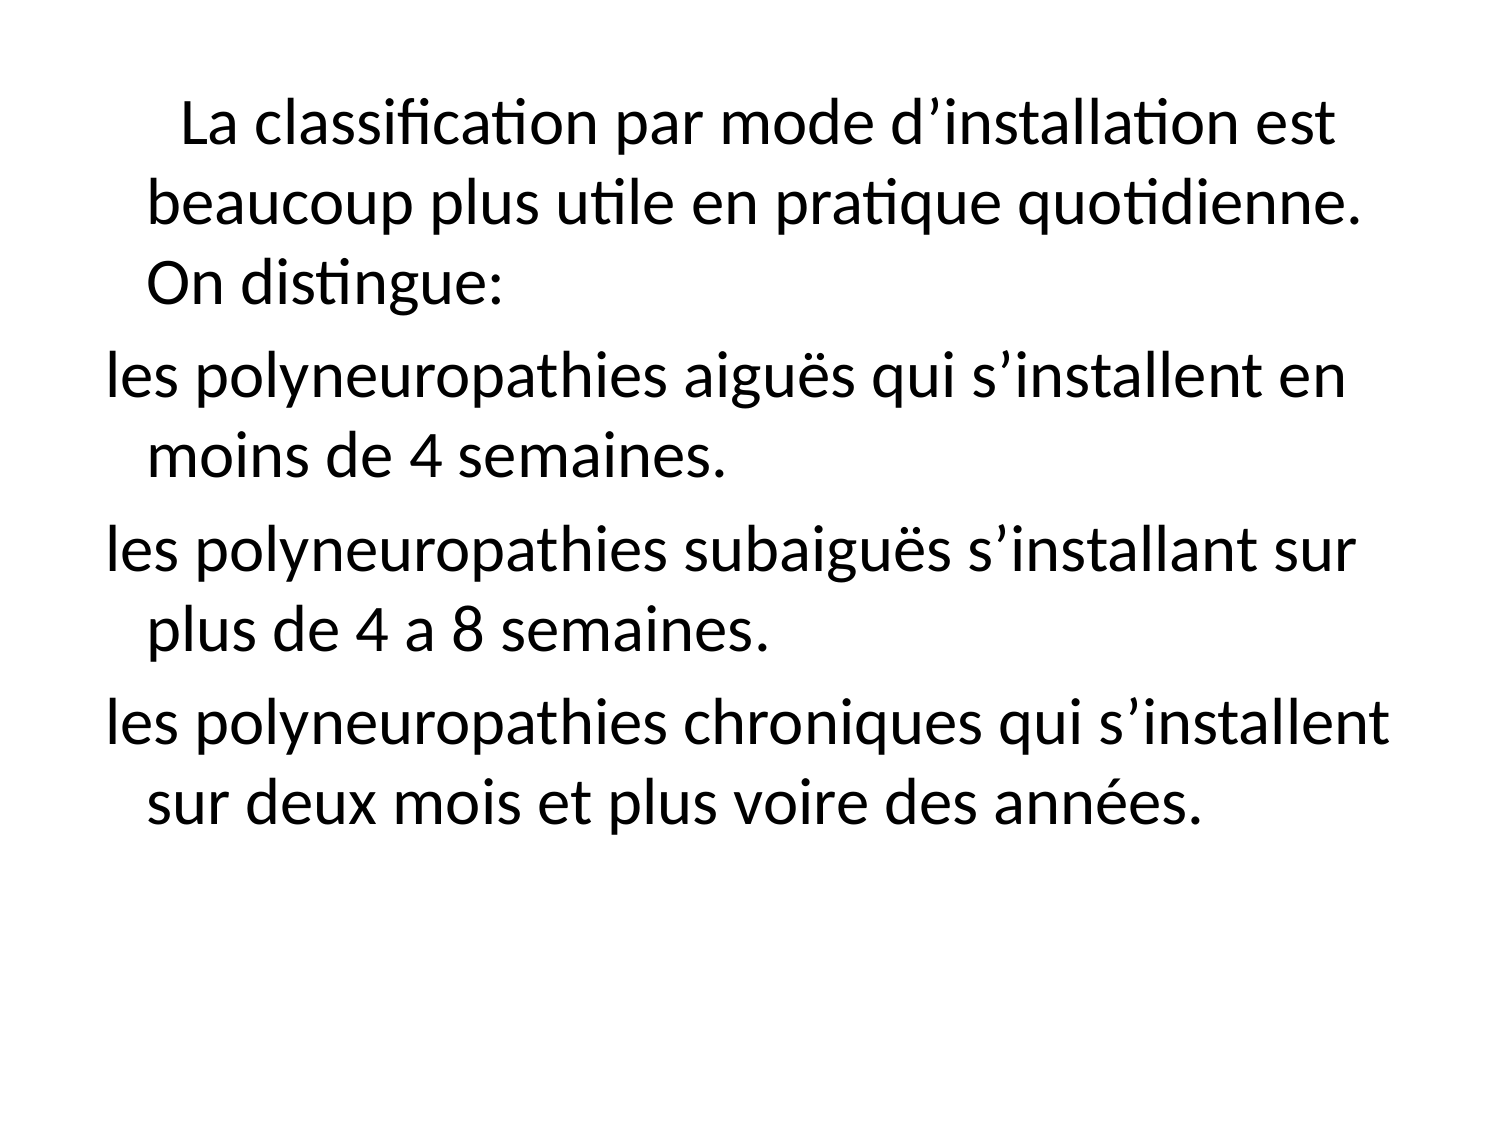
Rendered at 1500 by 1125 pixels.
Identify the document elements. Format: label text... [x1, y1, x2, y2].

list La classification par mode d’installation est beaucoup plus utile en pratique quotidienne. On distingue: les polyneuropathies aiguës qui s’installent en moins de 4 semaines. les polyneuropathies subaiguës s’installant sur plus de 4 a 8 semaines. les polyneuropathies chroniques qui s’installent sur deux mois et plus voire des années. [75, 70, 1425, 1055]
